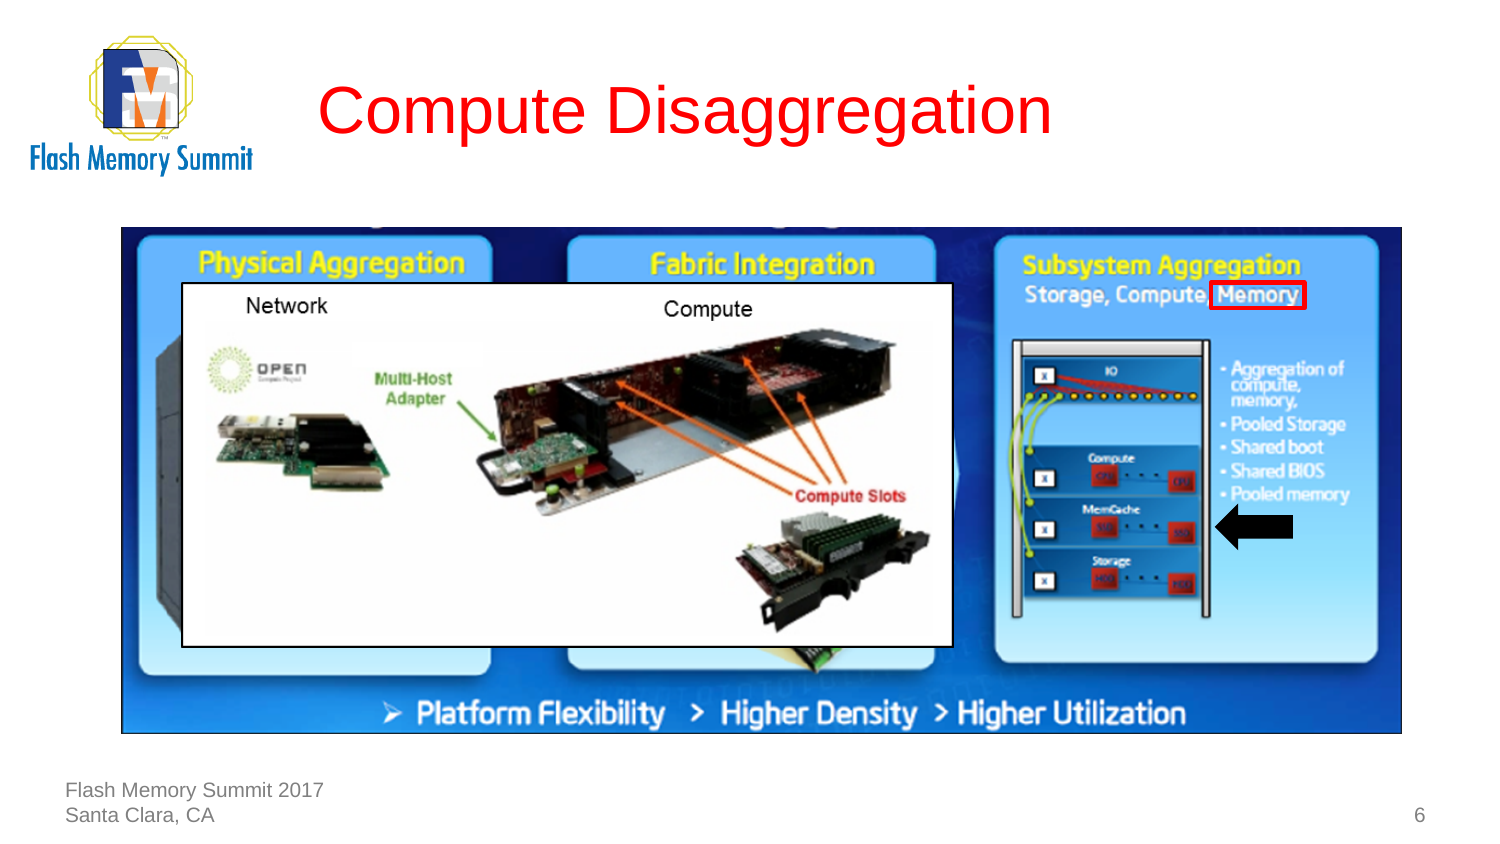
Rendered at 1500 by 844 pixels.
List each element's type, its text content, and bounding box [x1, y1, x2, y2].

picture [121, 227, 1403, 734]
slide_number 6 [1127, 768, 1441, 826]
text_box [1214, 503, 1294, 551]
picture [30, 35, 253, 177]
slide_number Flash Memory Summit 2017 Santa Clara, CA [49, 768, 363, 826]
title Compute Disaggregation [302, 36, 1385, 177]
